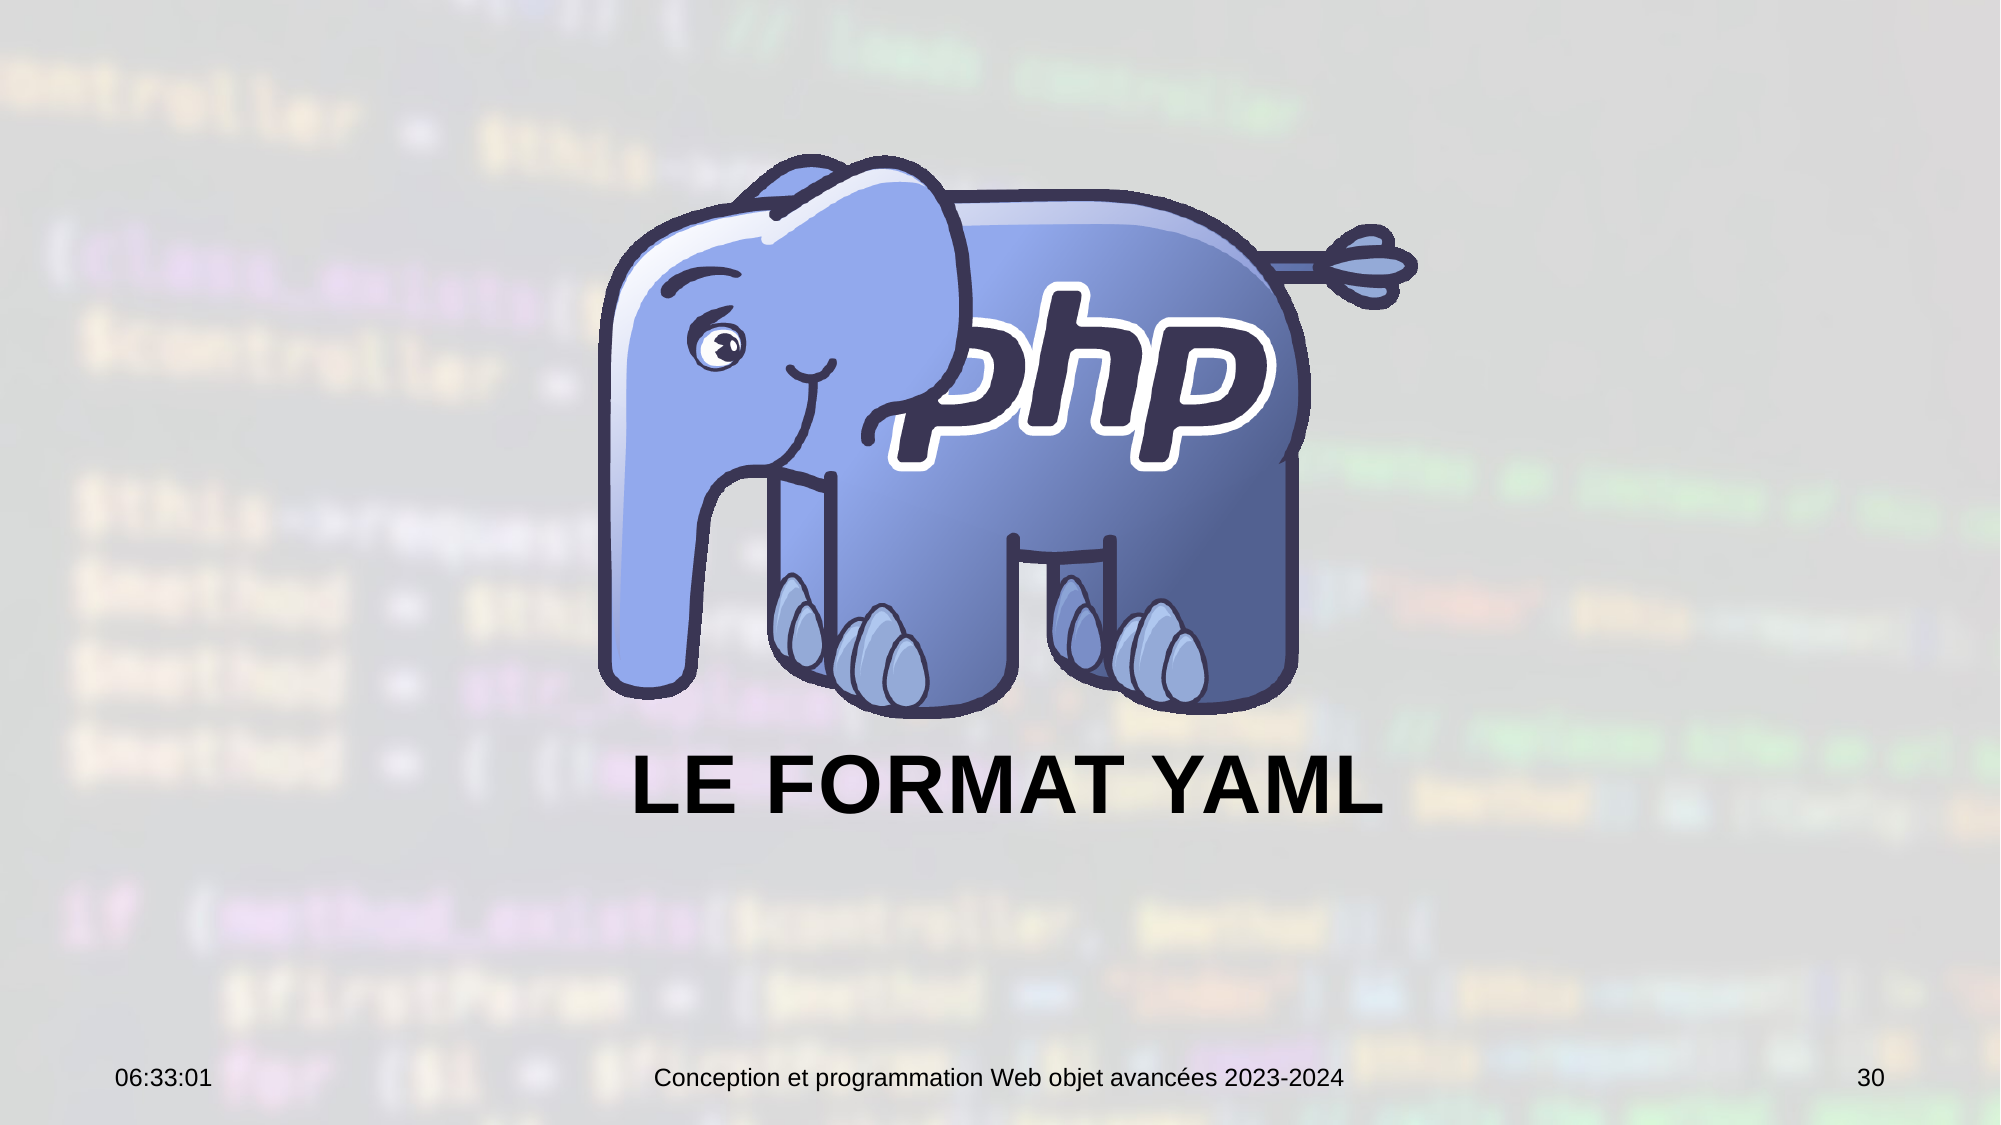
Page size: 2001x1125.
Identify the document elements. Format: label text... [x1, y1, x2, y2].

footer Conception et programmation Web objet avancées 2023-2024 [350, 1058, 1650, 1100]
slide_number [99, 1058, 339, 1100]
picture [0, 0, 2001, 1125]
slide_number 30 [1661, 1058, 1901, 1100]
title Le format YAML [157, 722, 1859, 947]
